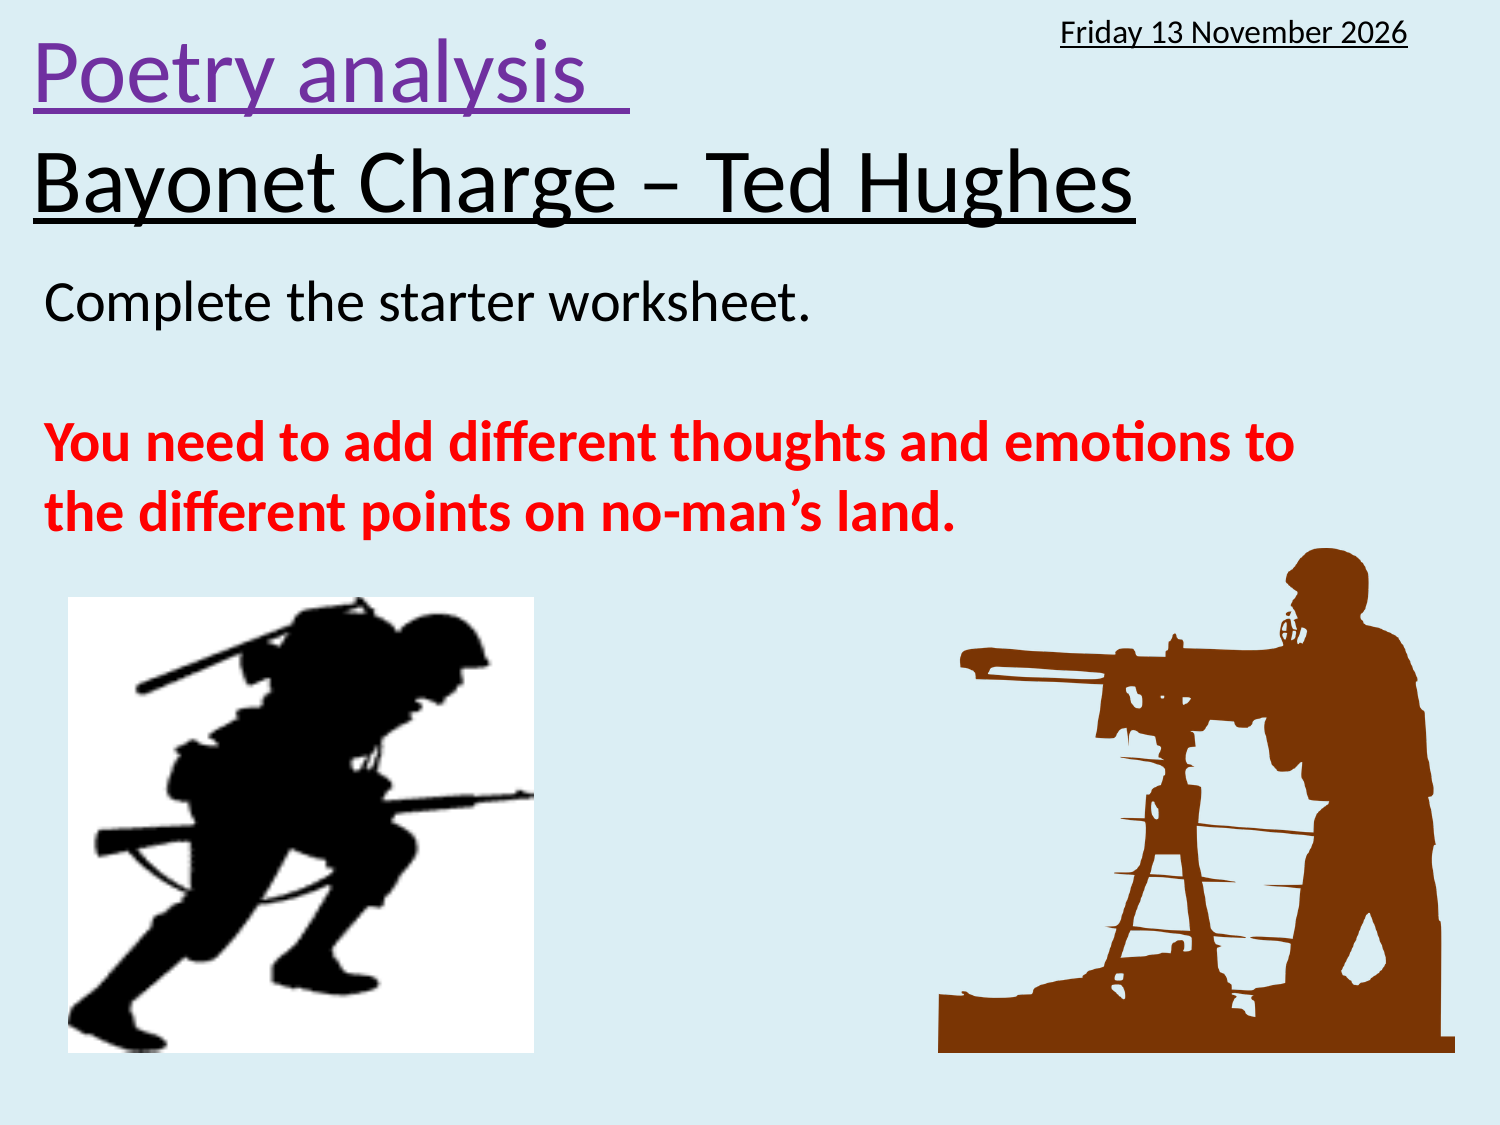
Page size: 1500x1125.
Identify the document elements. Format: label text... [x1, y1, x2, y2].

picture [67, 597, 534, 1053]
title Poetry analysis Bayonet Charge – Ted Hughes [17, 0, 1293, 242]
picture [938, 548, 1455, 1053]
text_box Complete the starter worksheet. You need to add different thoughts and emotions to the different points on no-man’s land. [29, 255, 1329, 551]
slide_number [1045, 0, 1500, 60]
